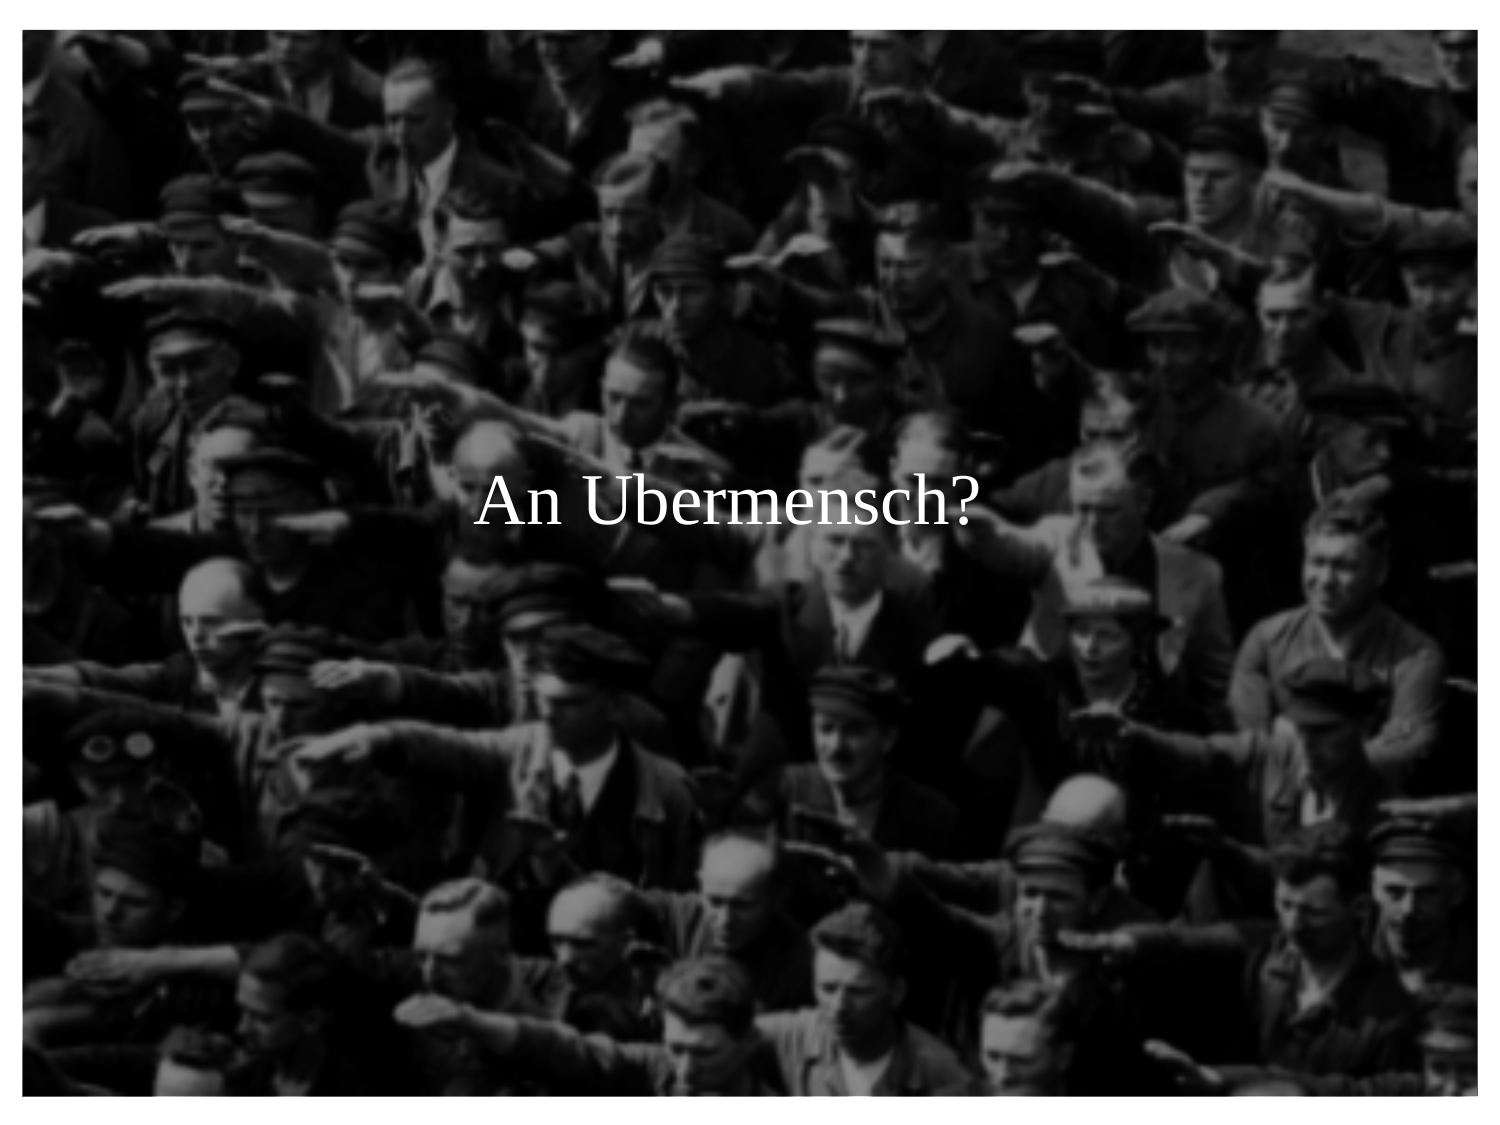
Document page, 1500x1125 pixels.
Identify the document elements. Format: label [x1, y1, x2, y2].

picture [22, 29, 1477, 1097]
text_box [0, 0, 1500, 1125]
